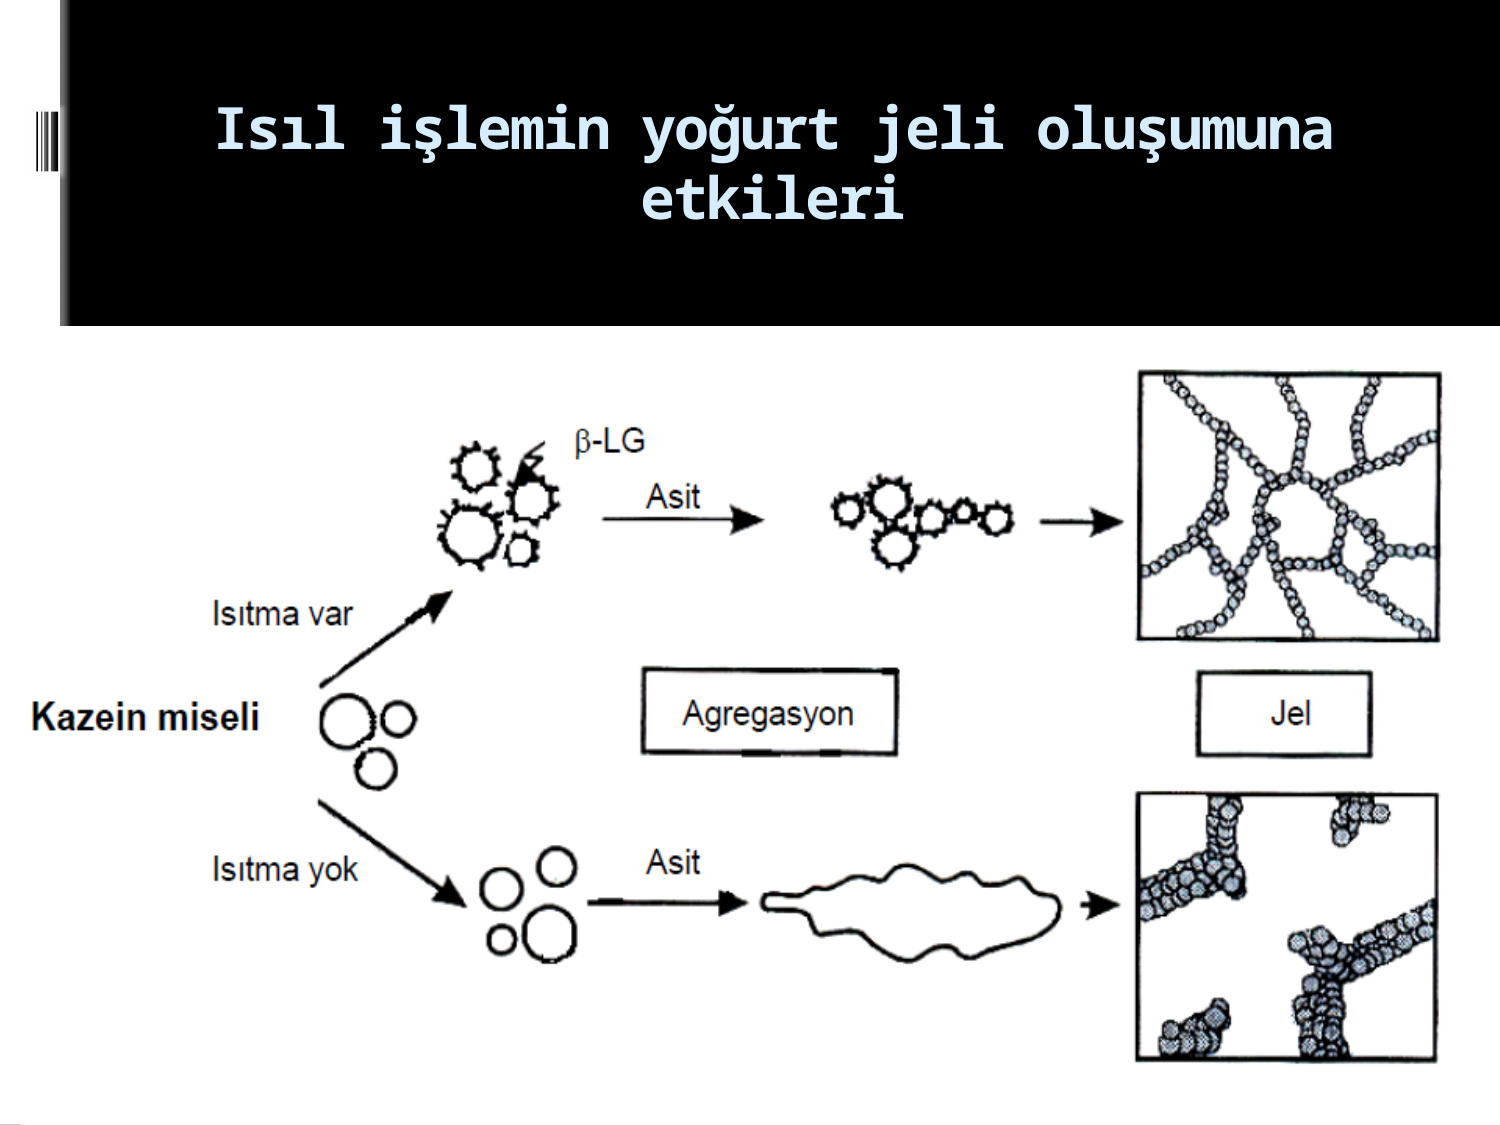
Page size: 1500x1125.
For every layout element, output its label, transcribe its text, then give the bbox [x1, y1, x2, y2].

title Isıl işlemin yoğurt jeli oluşumuna etkileri [88, 83, 1459, 234]
picture [19, 325, 1500, 1125]
